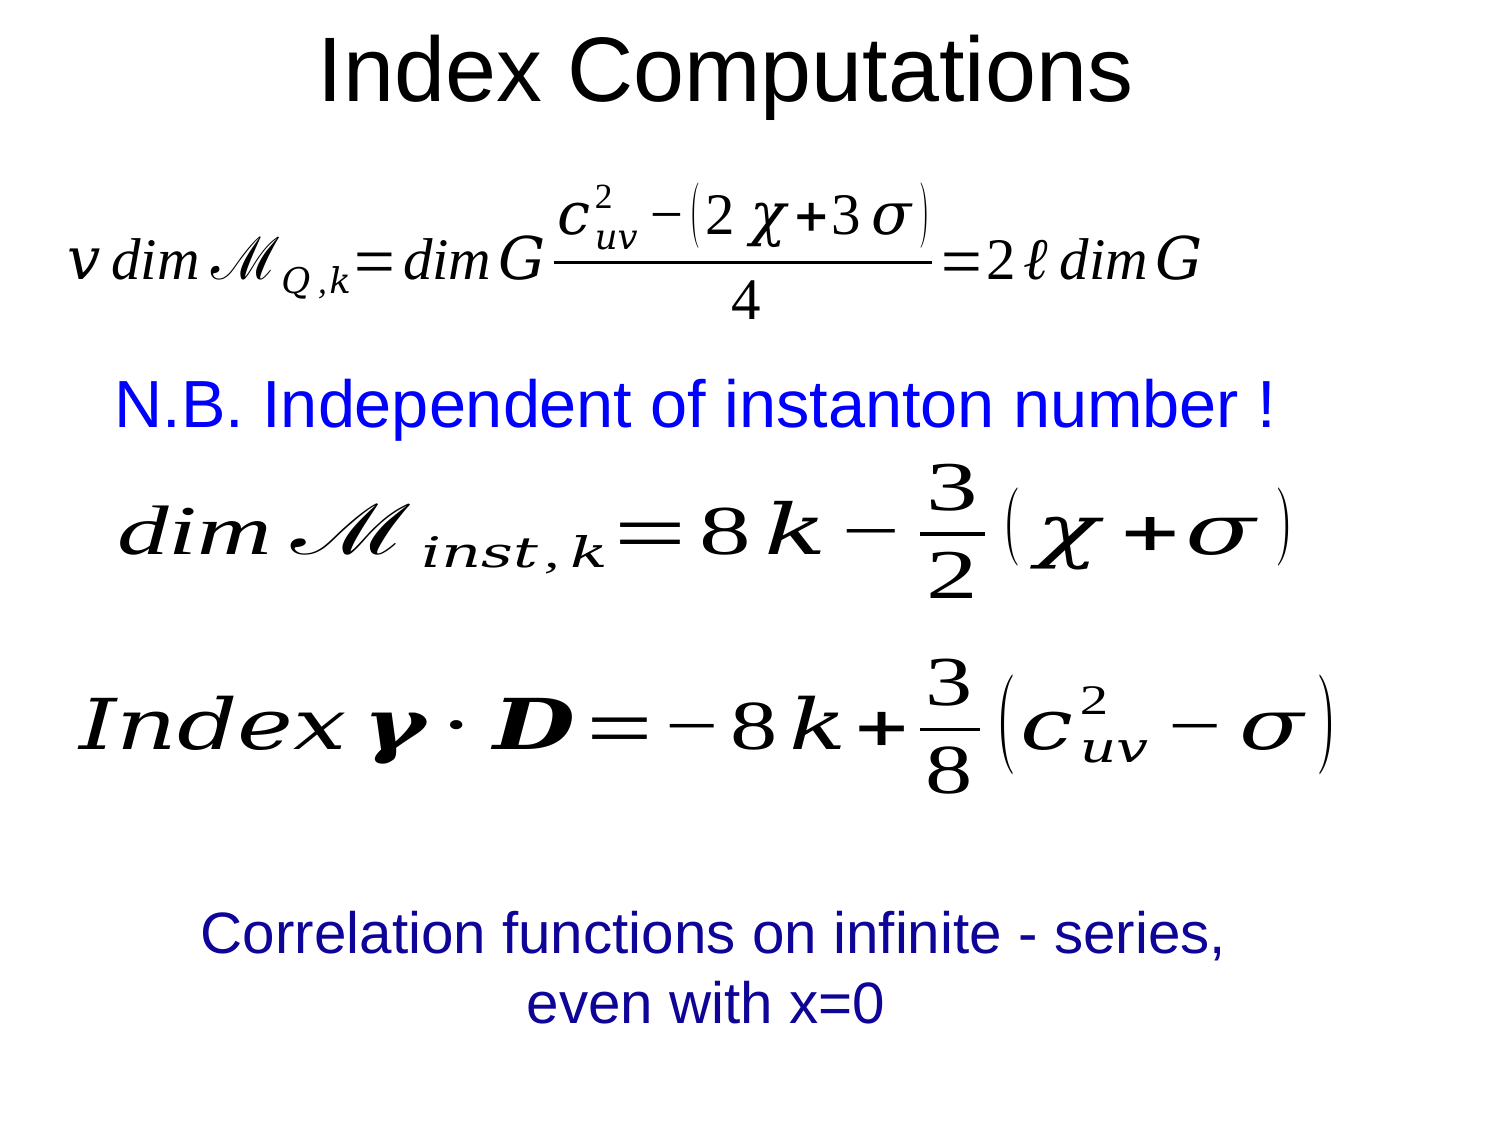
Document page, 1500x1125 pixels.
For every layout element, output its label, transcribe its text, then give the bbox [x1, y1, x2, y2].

title Index Computations [63, 0, 1414, 159]
